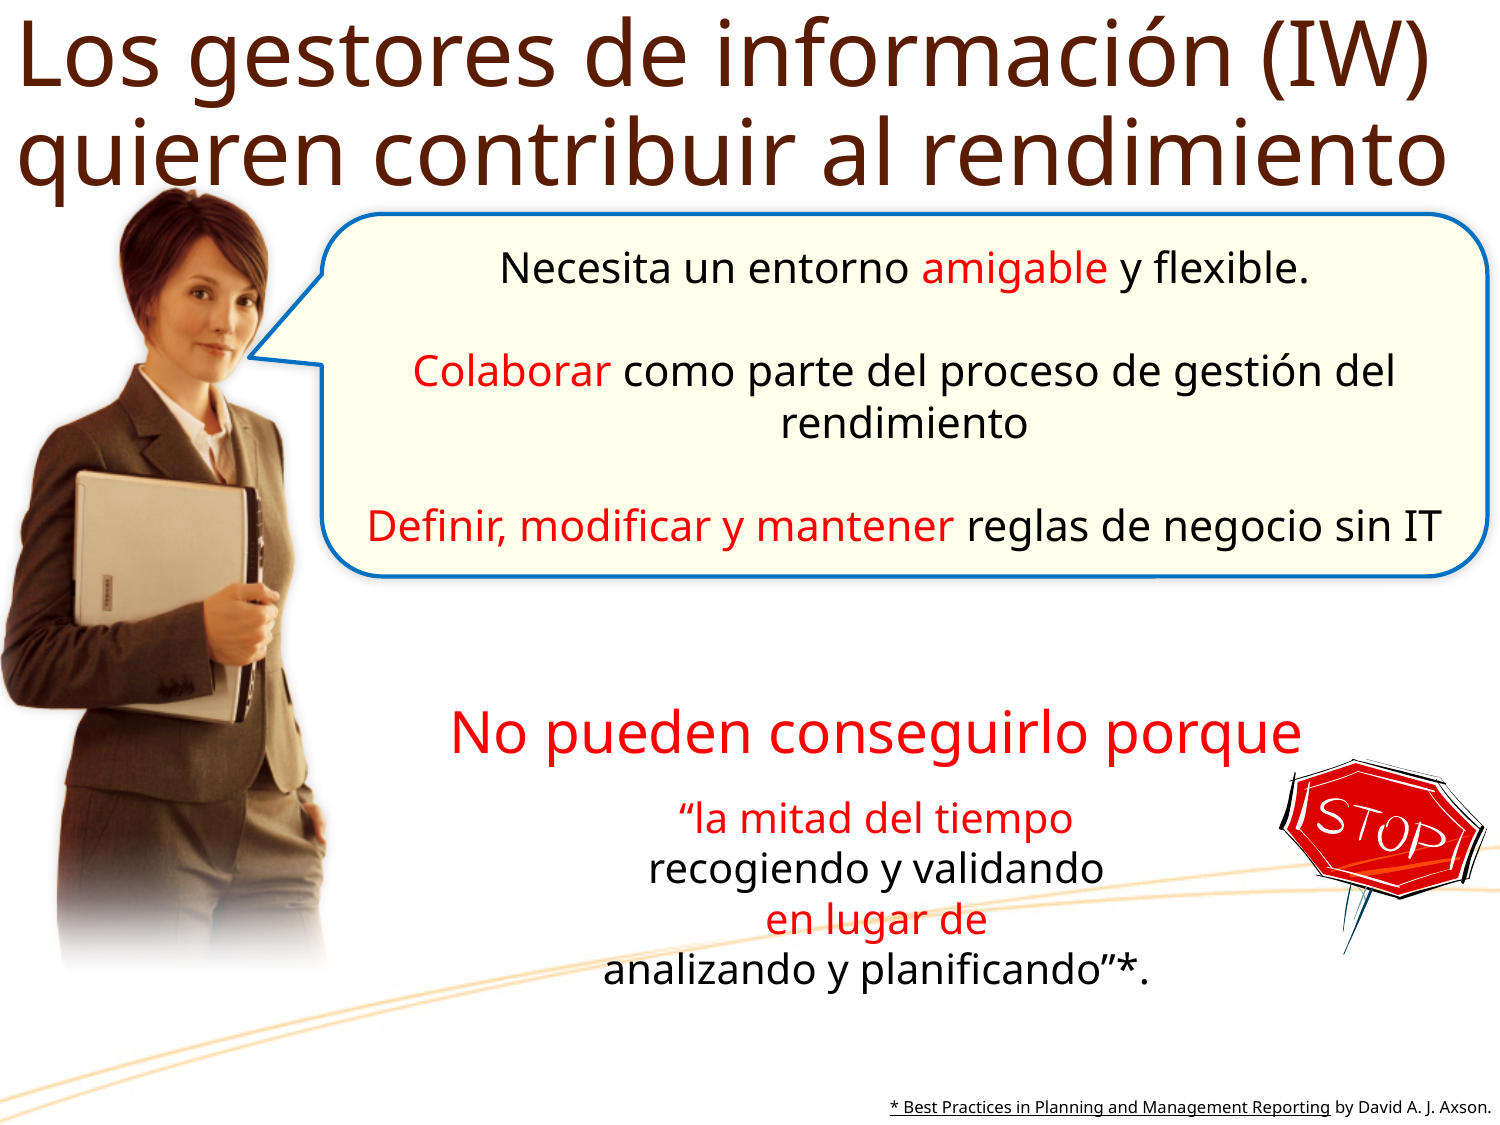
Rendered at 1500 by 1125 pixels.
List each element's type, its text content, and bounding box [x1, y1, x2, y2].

title Los gestores de información (IW) quieren contribuir al rendimiento [0, 0, 1500, 216]
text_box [374, 637, 1476, 988]
picture [0, 187, 1500, 1125]
text_box Necesita un entorno amigable y flexible. Colaborar como parte del proceso de gestión del rendimiento Definir, modificar y mantener reglas de negocio sin IT [337, 211, 1490, 579]
text_box * Best Practices in Planning and Management Reporting by David A. J. Axson. [874, 1089, 1500, 1125]
